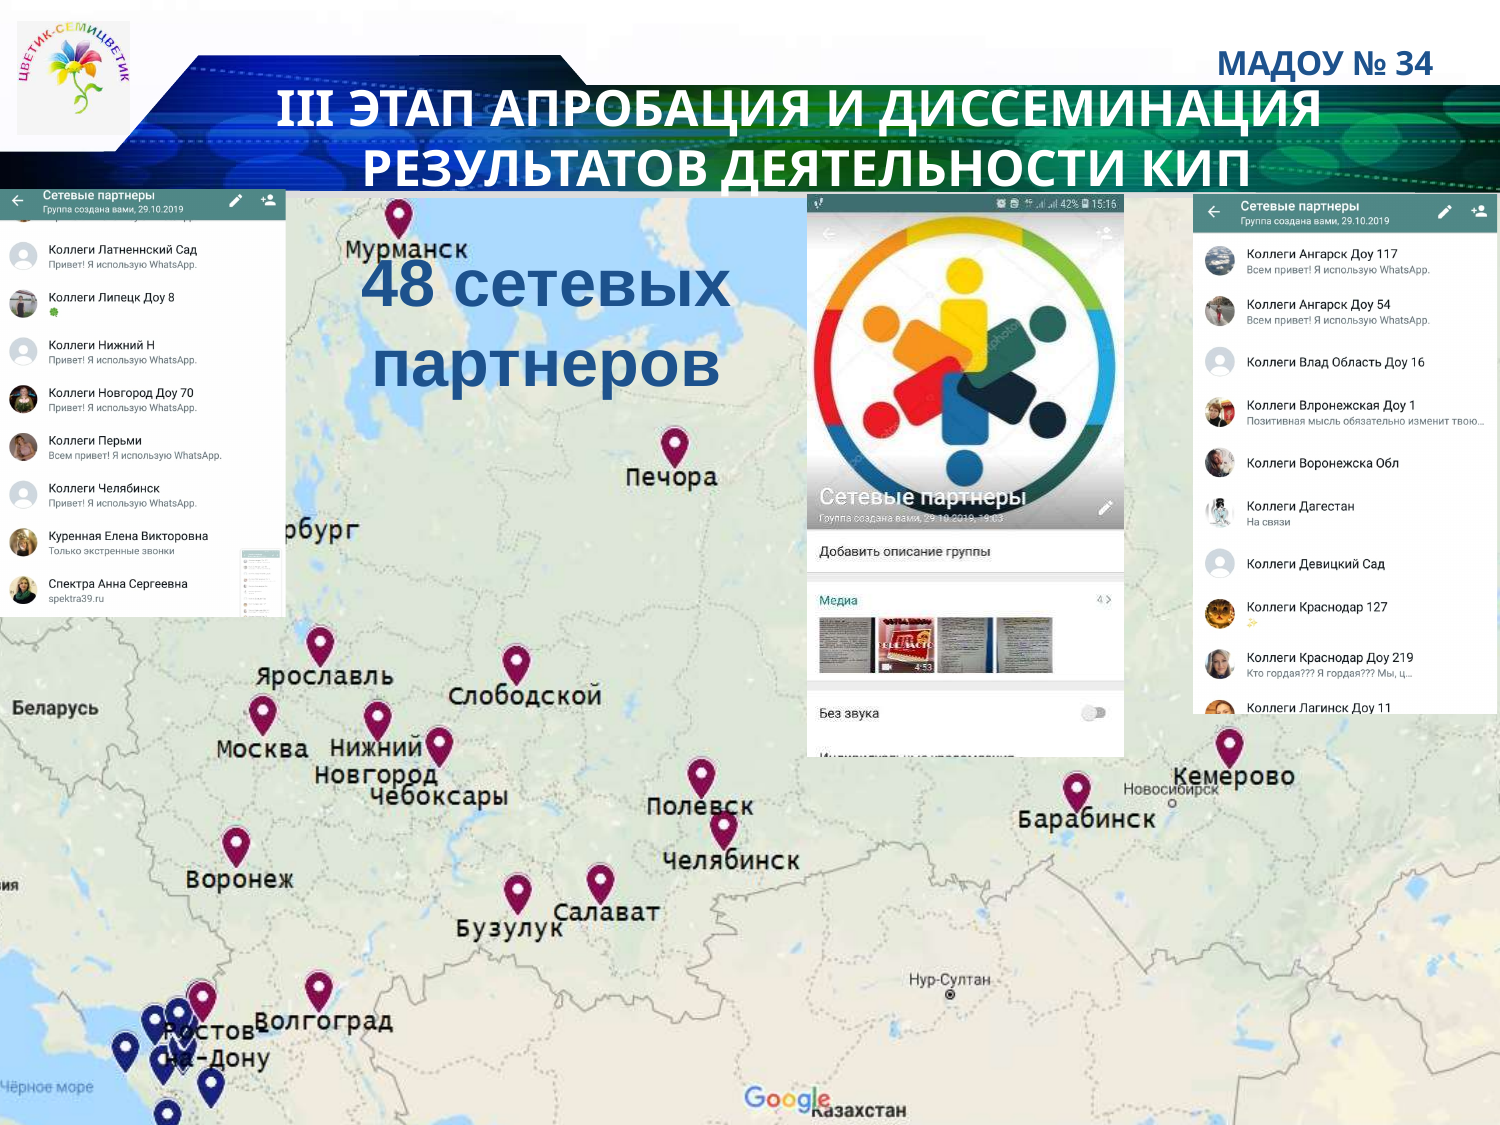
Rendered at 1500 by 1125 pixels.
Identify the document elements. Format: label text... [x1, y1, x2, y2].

slide_number МАДОУ № 34 [1149, 34, 1500, 90]
picture [0, 0, 1500, 1125]
title III ЭТАП АПРОБАЦИЯ И ДИССЕМИНАЦИЯ РЕЗУЛЬТАТОВ ДЕЯТЕЛЬНОСТИ КИП [41, 90, 1500, 183]
